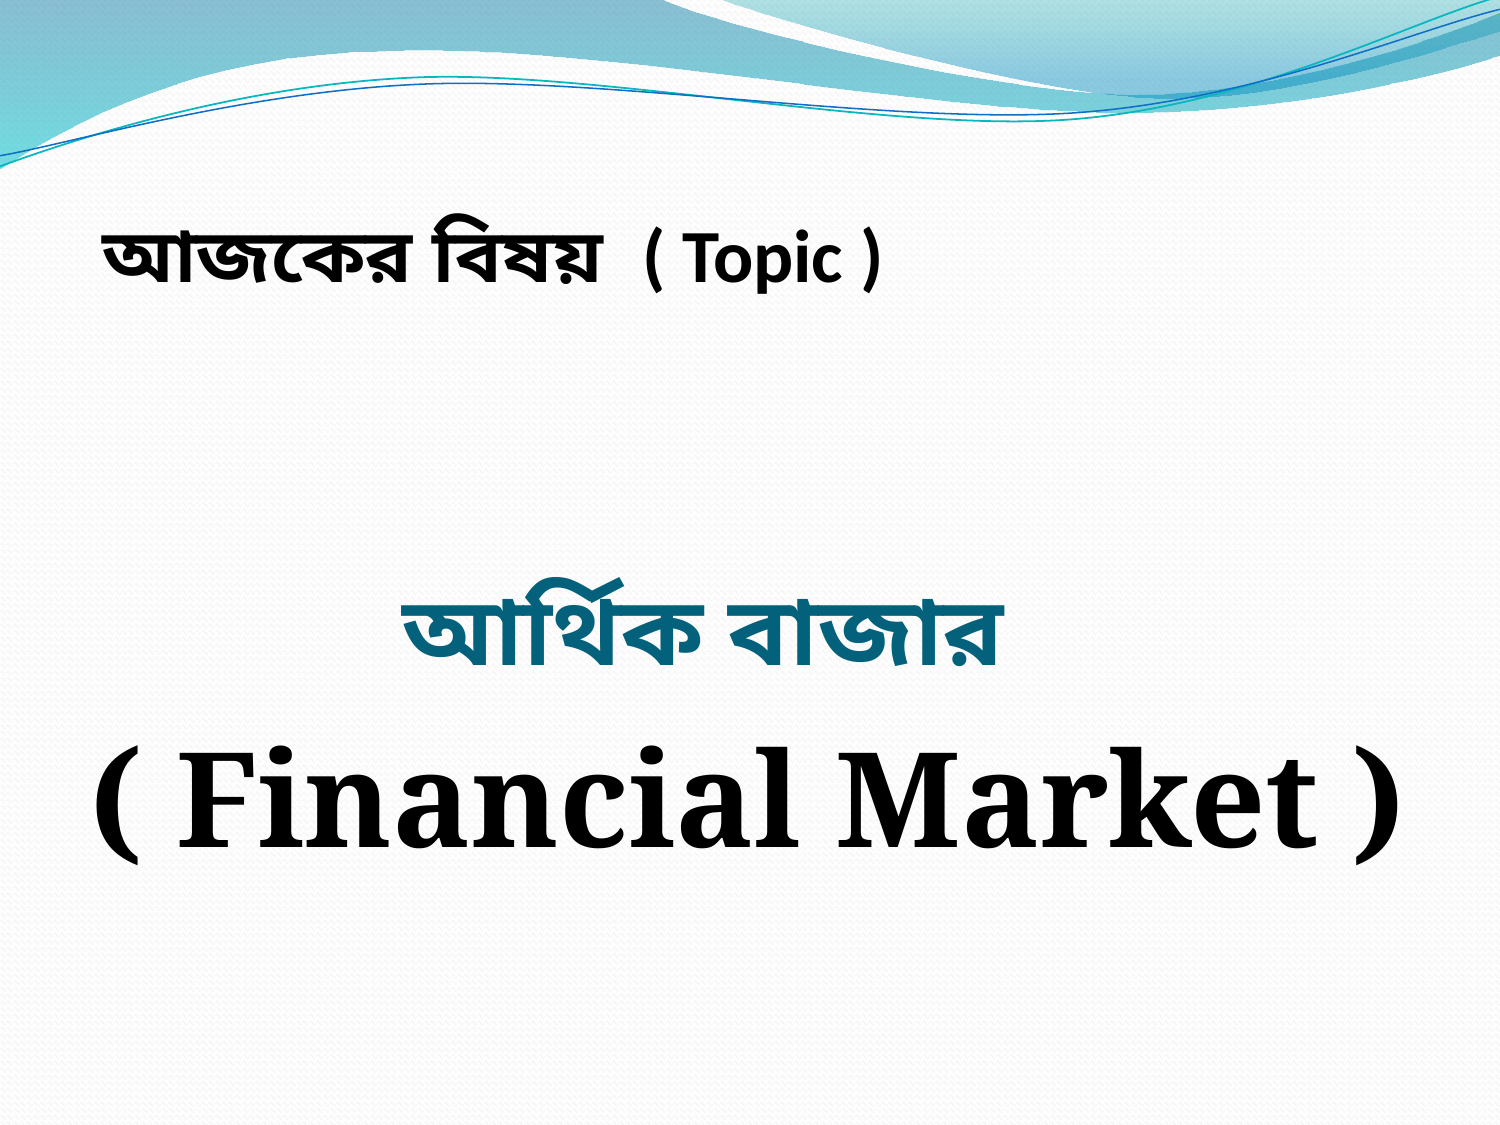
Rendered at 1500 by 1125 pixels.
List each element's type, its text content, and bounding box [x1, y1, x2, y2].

title আজকের বিষয় ( Topic ) [75, 115, 1425, 303]
list আর্থিক বাজার ( Financial Market ) [75, 537, 1425, 1038]
